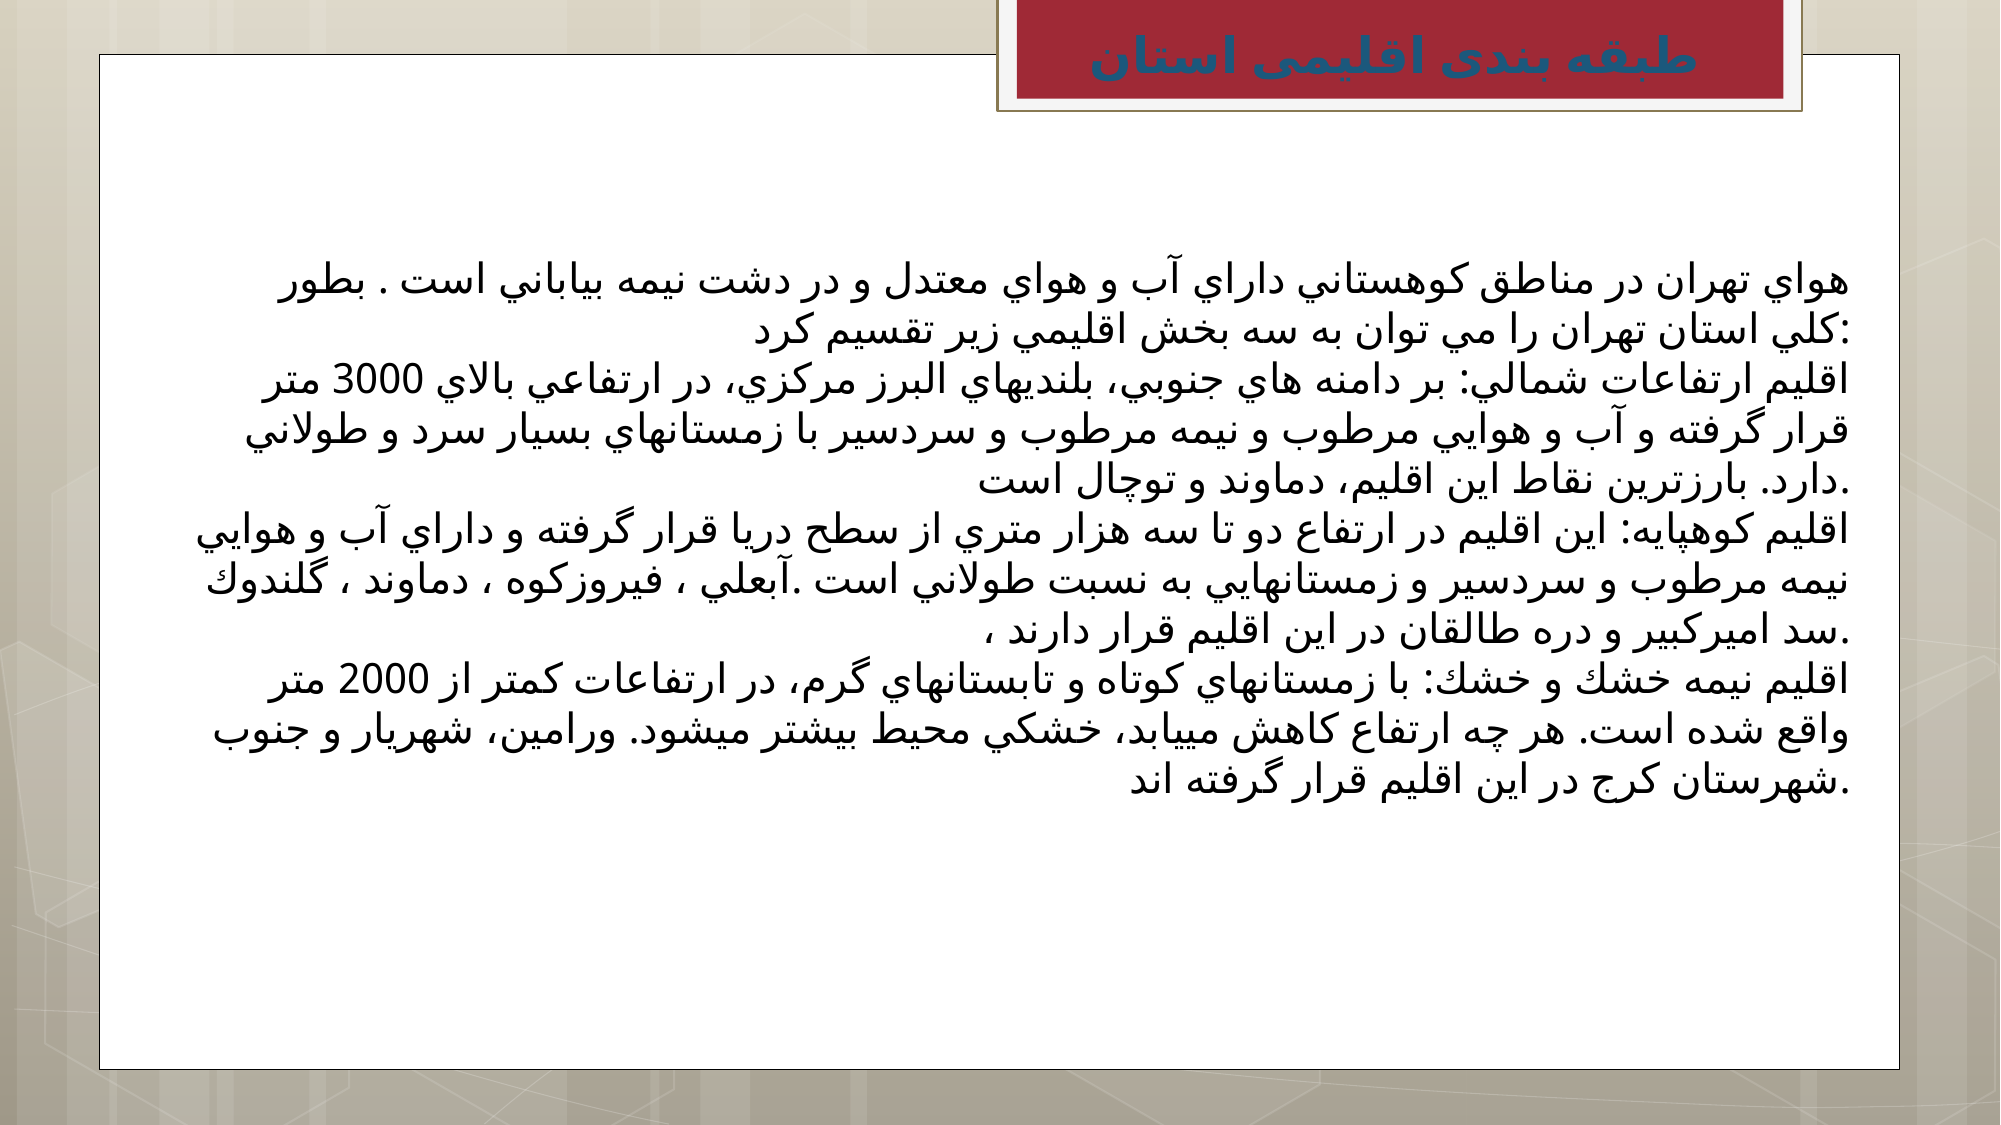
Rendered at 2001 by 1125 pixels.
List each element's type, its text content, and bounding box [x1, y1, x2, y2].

text_box طبقه بندی اقلیمی استان [1074, 15, 1716, 91]
text_box هواي تهران در مناطق كوهستاني داراي آب و هواي معتدل و در دشت نيمه بياباني است . بطور كلي استان تهران را مي توان به سه بخش اقليمي زير تقسيم كرد: اقليم ارتفاعات شمالي: بر دامنه هاي جنوبي، بلنديهاي البرز مركزي، در ارتفاعي بالاي 3000 متر قرار گرفته و آب و هوايي مرطوب و نيمه مرطوب و سردسير با زمستانهاي بسيار سرد و طولاني دارد. بارزترين نقاط اين اقليم، دماوند و توچال است. اقليم كوهپايه: اين اقليم در ارتفاع دو تا سه هزار متري از سطح دريا قرار گرفته و داراي آب و هوايي نيمه مرطوب و سردسير و زمستانهايي به نسبت طولاني است .آبعلي ، فيروزكوه ، دماوند ، گلندوك ، سد اميركبير و دره طالقان در اين اقليم قرار دارند. اقليم نيمه خشك و خشك: با زمستانهاي كوتاه و تابستانهاي گرم، در ارتفاعات كمتر از 2000 متر واقع شده است. هر چه ارتفاع كاهش مييابد، خشكي محيط بيشتر ميشود. ورامين، شهريار و جنوب شهرستان كرج در اين اقليم قرار گرفته اند. [145, 244, 1866, 810]
